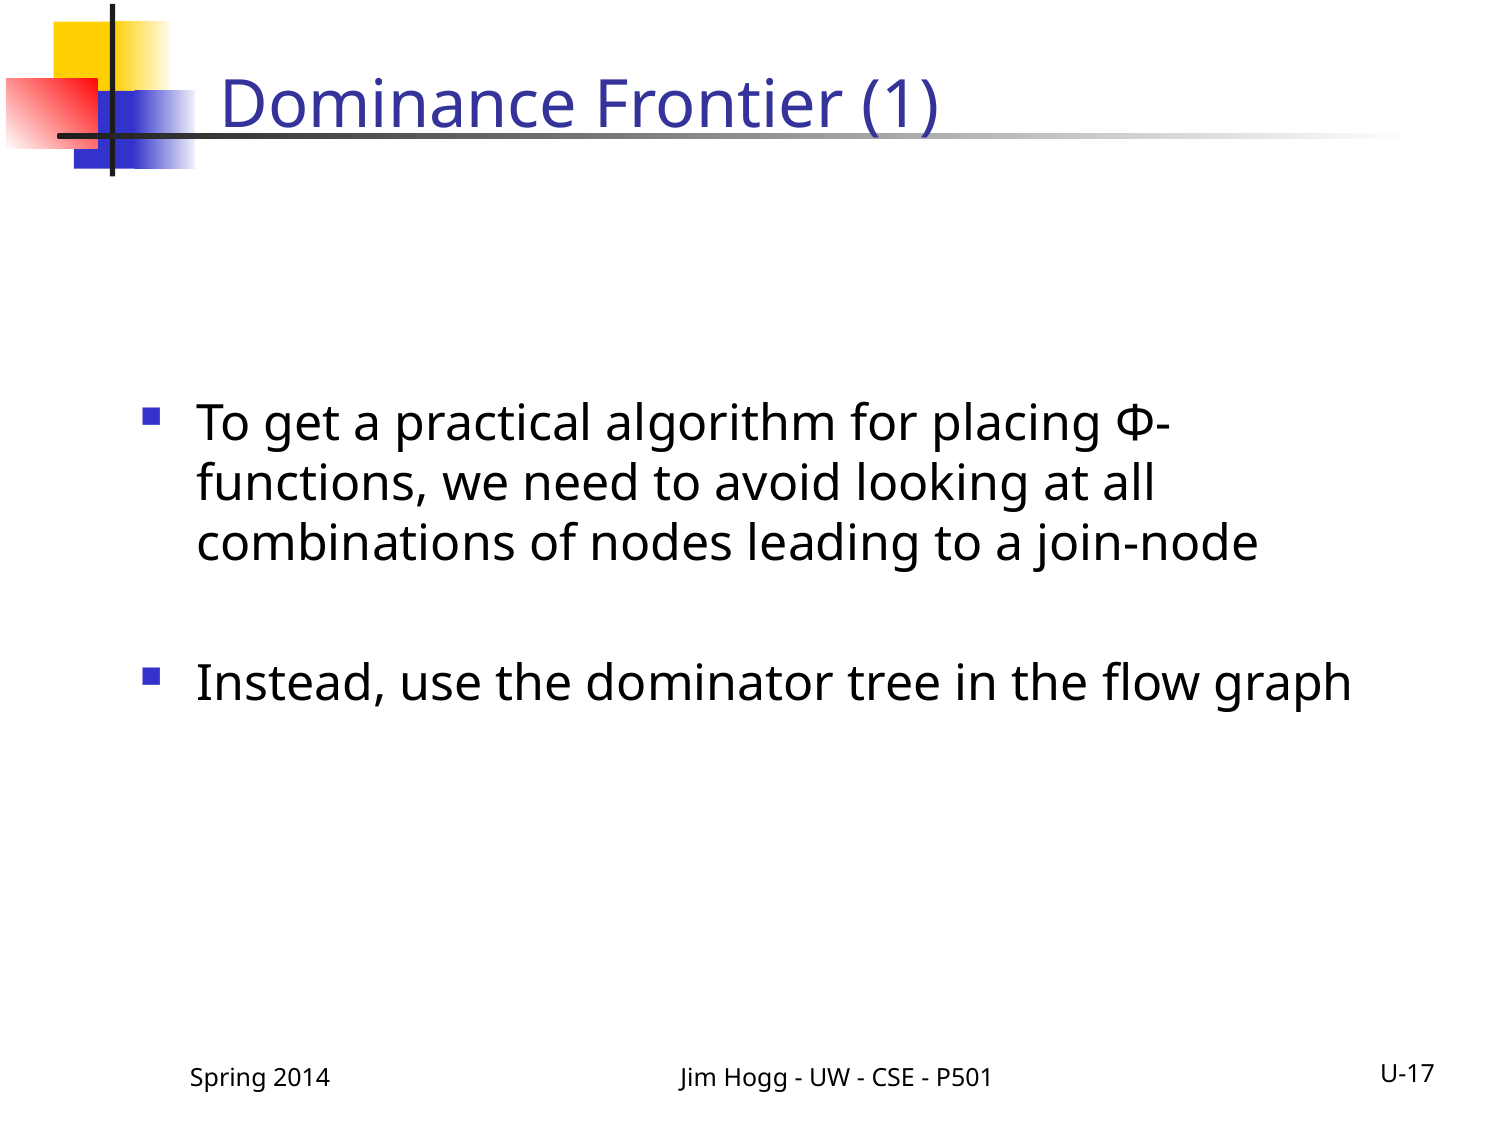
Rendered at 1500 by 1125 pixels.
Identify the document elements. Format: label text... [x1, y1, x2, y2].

title Dominance Frontier (1) [204, 45, 1483, 149]
slide_number Spring 2014 [174, 1023, 488, 1100]
footer Jim Hogg - UW - CSE - P501 [599, 1023, 1076, 1100]
list To get a practical algorithm for placing Φ-functions, we need to avoid looking at all combinations of nodes leading to a join-node Instead, use the dominator tree in the flow graph [125, 382, 1400, 790]
slide_number U-17 [1137, 1023, 1451, 1100]
